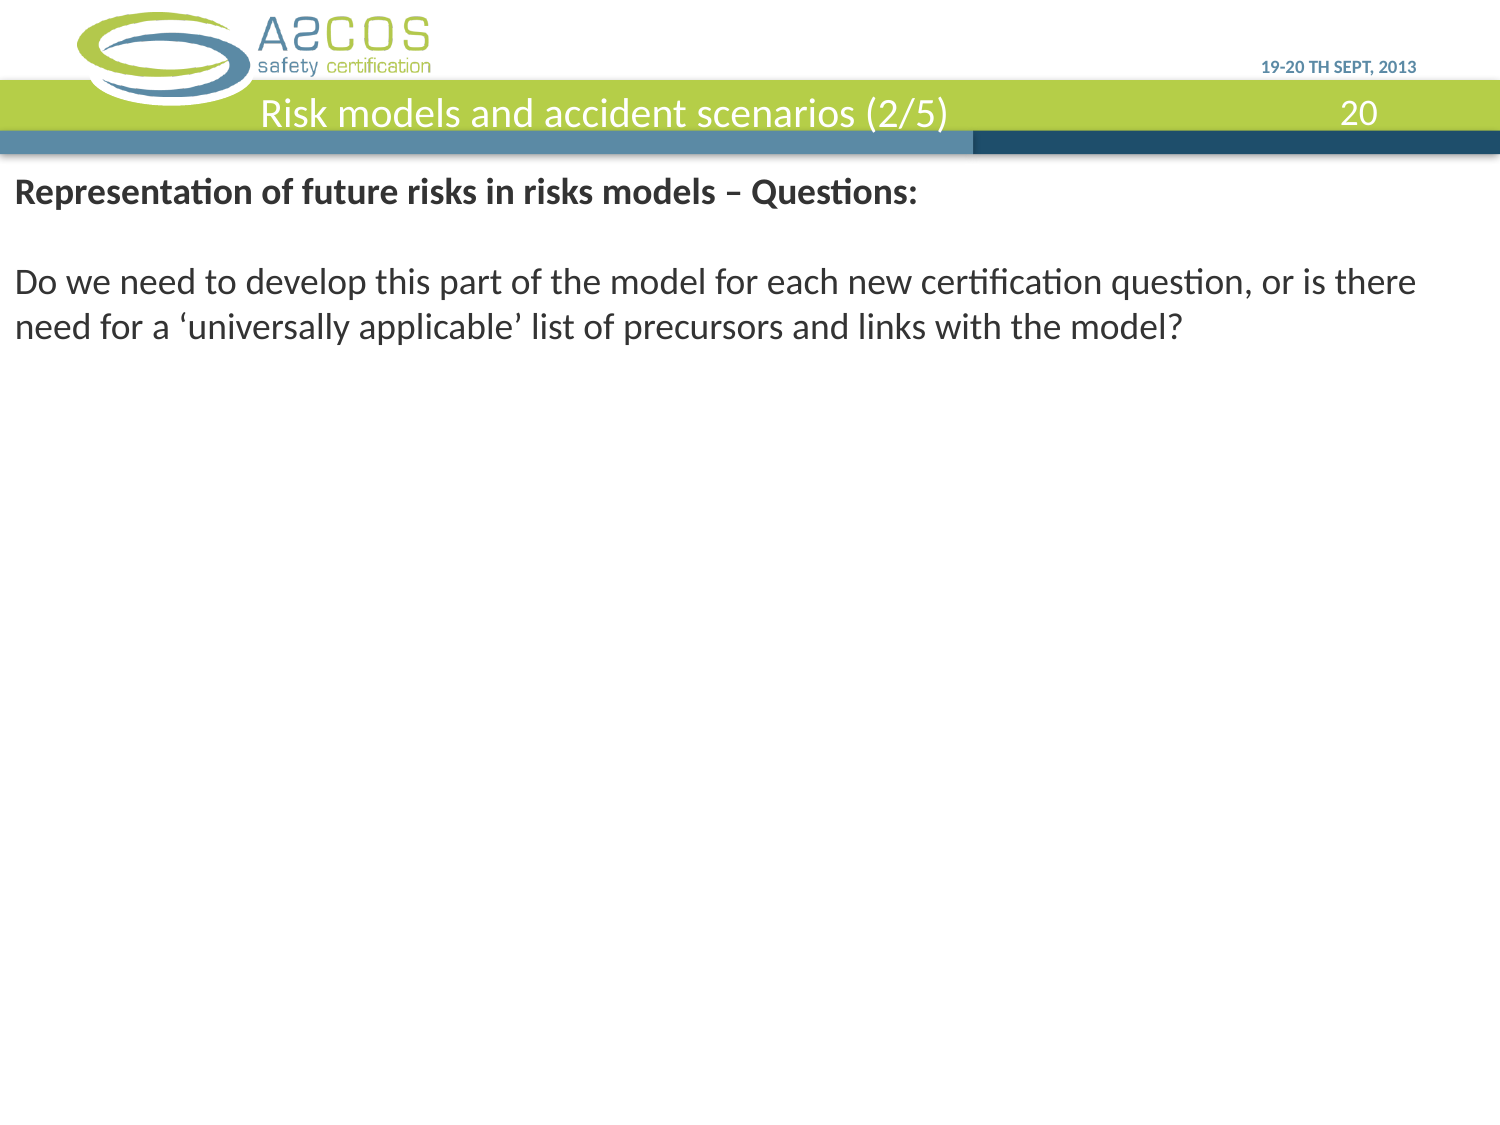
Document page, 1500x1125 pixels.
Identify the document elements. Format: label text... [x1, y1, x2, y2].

text_box Representation of future risks in risks models – Questions: Do we need to develop this part of the model for each new certification question, or is there need for a ‘universally applicable’ list of precursors and links with the model? [0, 160, 1483, 355]
picture [77, 12, 431, 97]
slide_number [1246, 9, 1425, 85]
title Risk models and accident scenarios (2/5) [245, 46, 1276, 144]
